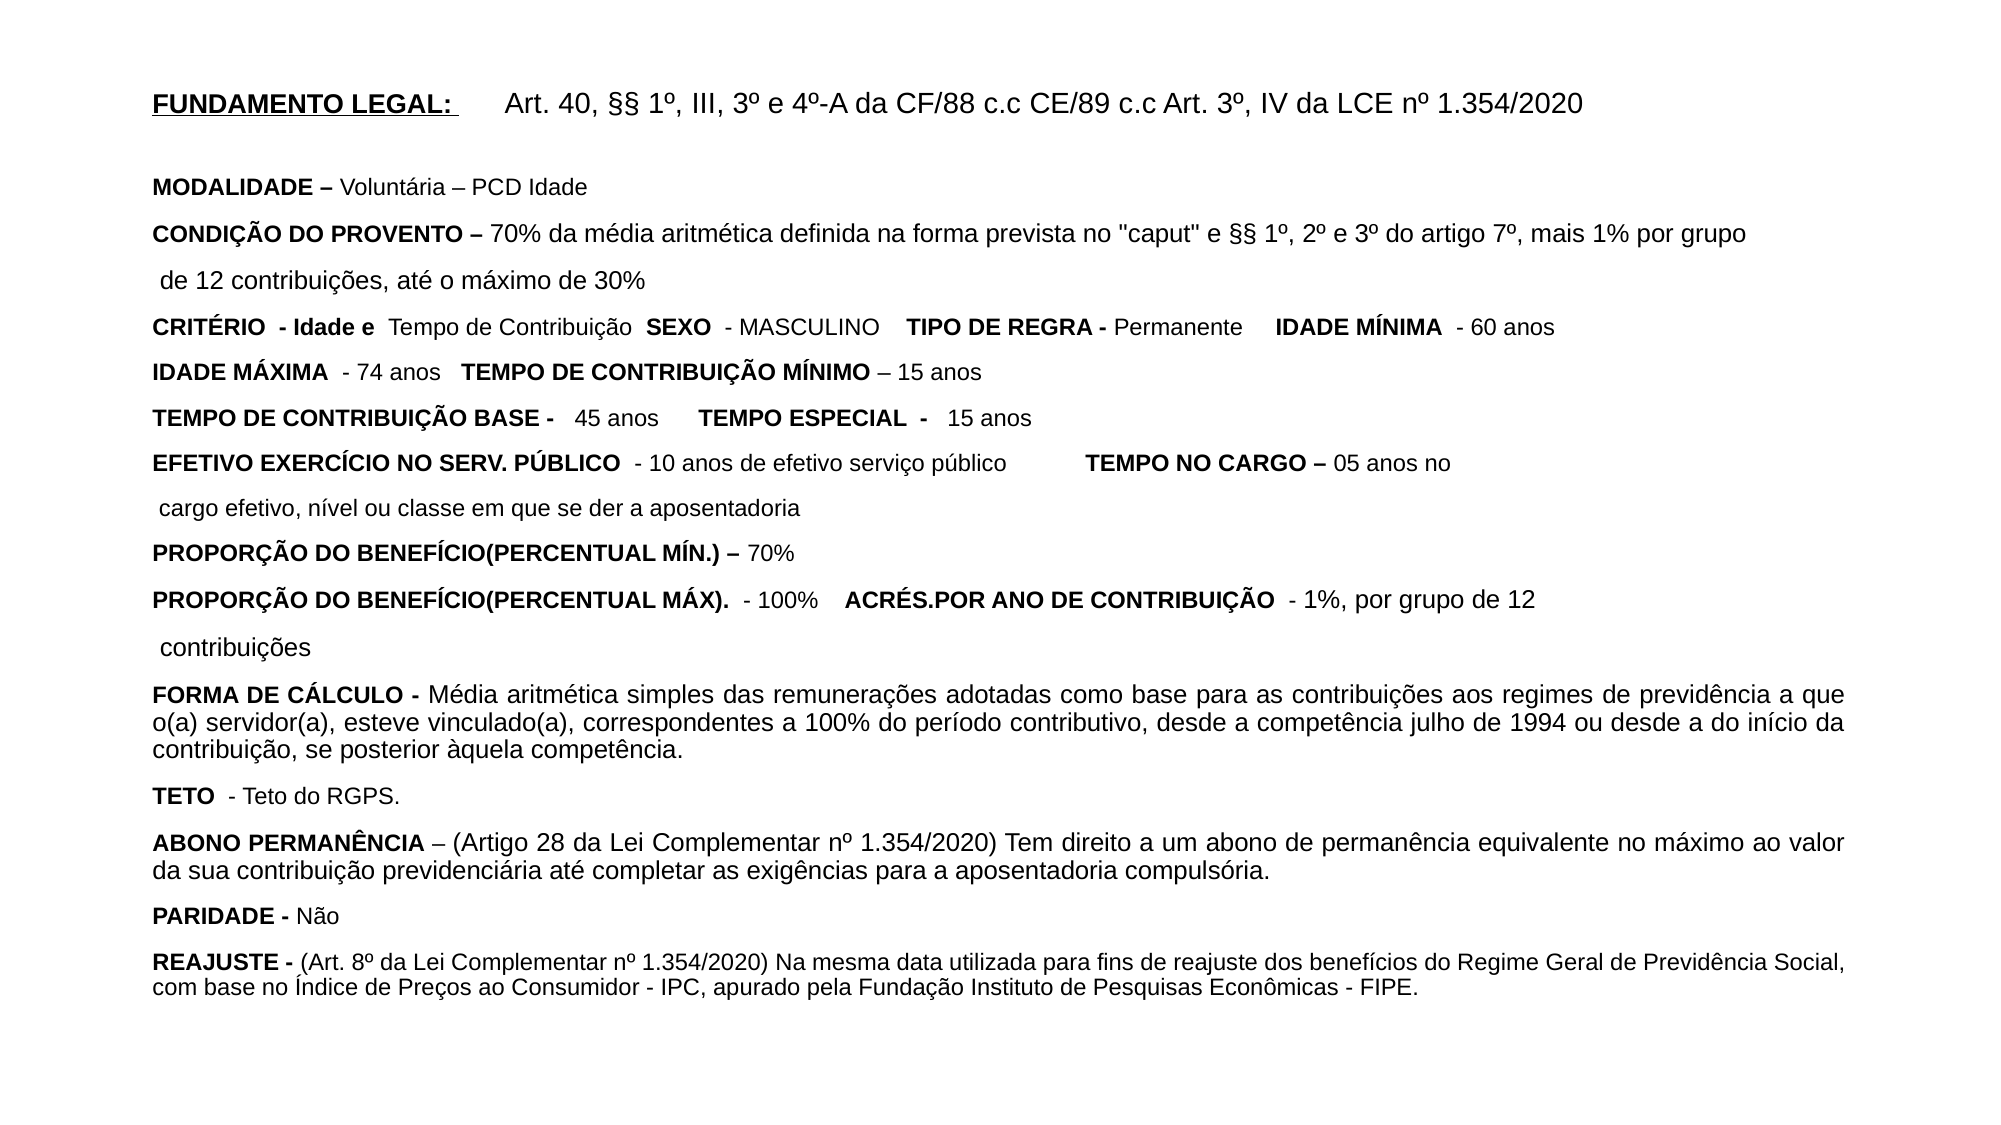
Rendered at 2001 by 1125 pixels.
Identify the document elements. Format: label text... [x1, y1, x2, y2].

title FUNDAMENTO LEGAL: Art. 40, §§ 1º, III, 3º e 4º-A da CF/88 c.c CE/89 c.c Art. 3º, IV da LCE nº 1.354/2020 [137, 59, 1863, 148]
list MODALIDADE – Voluntária – PCD Idade CONDIÇÃO DO PROVENTO – 70% da média aritmética definida na forma prevista no "caput" e §§ 1º, 2º e 3º do artigo 7º, mais 1% por grupo de 12 contribuições, até o máximo de 30% CRITÉRIO - Idade e Tempo de Contribuição SEXO - MASCULINO TIPO DE REGRA - Permanente IDADE MÍNIMA - 60 anos IDADE MÁXIMA - 74 anos TEMPO DE CONTRIBUIÇÃO MÍNIMO – 15 anos TEMPO DE CONTRIBUIÇÃO BASE - 45 anos TEMPO ESPECIAL - 15 anos EFETIVO EXERCÍCIO NO SERV. PÚBLICO - 10 anos de efetivo serviço público TEMPO NO CARGO – 05 anos no cargo efetivo, nível ou classe em que se der a aposentadoria PROPORÇÃO DO BENEFÍCIO(PERCENTUAL MÍN.) – 70% PROPORÇÃO DO BENEFÍCIO(PERCENTUAL MÁX). - 100% ACRÉS.POR ANO DE CONTRIBUIÇÃO - 1%, por grupo de 12 contribuições FORMA DE CÁLCULO - Média aritmética simples das remunerações adotadas como base para as contribuições aos regimes de previdência a que o(a) servidor(a), esteve vinculado(a), correspondentes a 100% do período contributivo, desde a competência julho de 1994 ou desde a do início da contribuição, se posterior àquela competência. TETO - Teto do RGPS. ABONO PERMANÊNCIA – (Artigo 28 da Lei Complementar nº 1.354/2020) Tem direito a um abono de permanência equivalente no máximo ao valor da sua contribuição previdenciária até completar as exigências para a aposentadoria compulsória. PARIDADE - Não REAJUSTE - (Art. 8º da Lei Complementar nº 1.354/2020) Na mesma data utilizada para fins de reajuste dos benefícios do Regime Geral de Previdência Social, com base no Índice de Preços ao Consumidor - IPC, apurado pela Fundação Instituto de Pesquisas Econômicas - FIPE. [137, 167, 1863, 1014]
